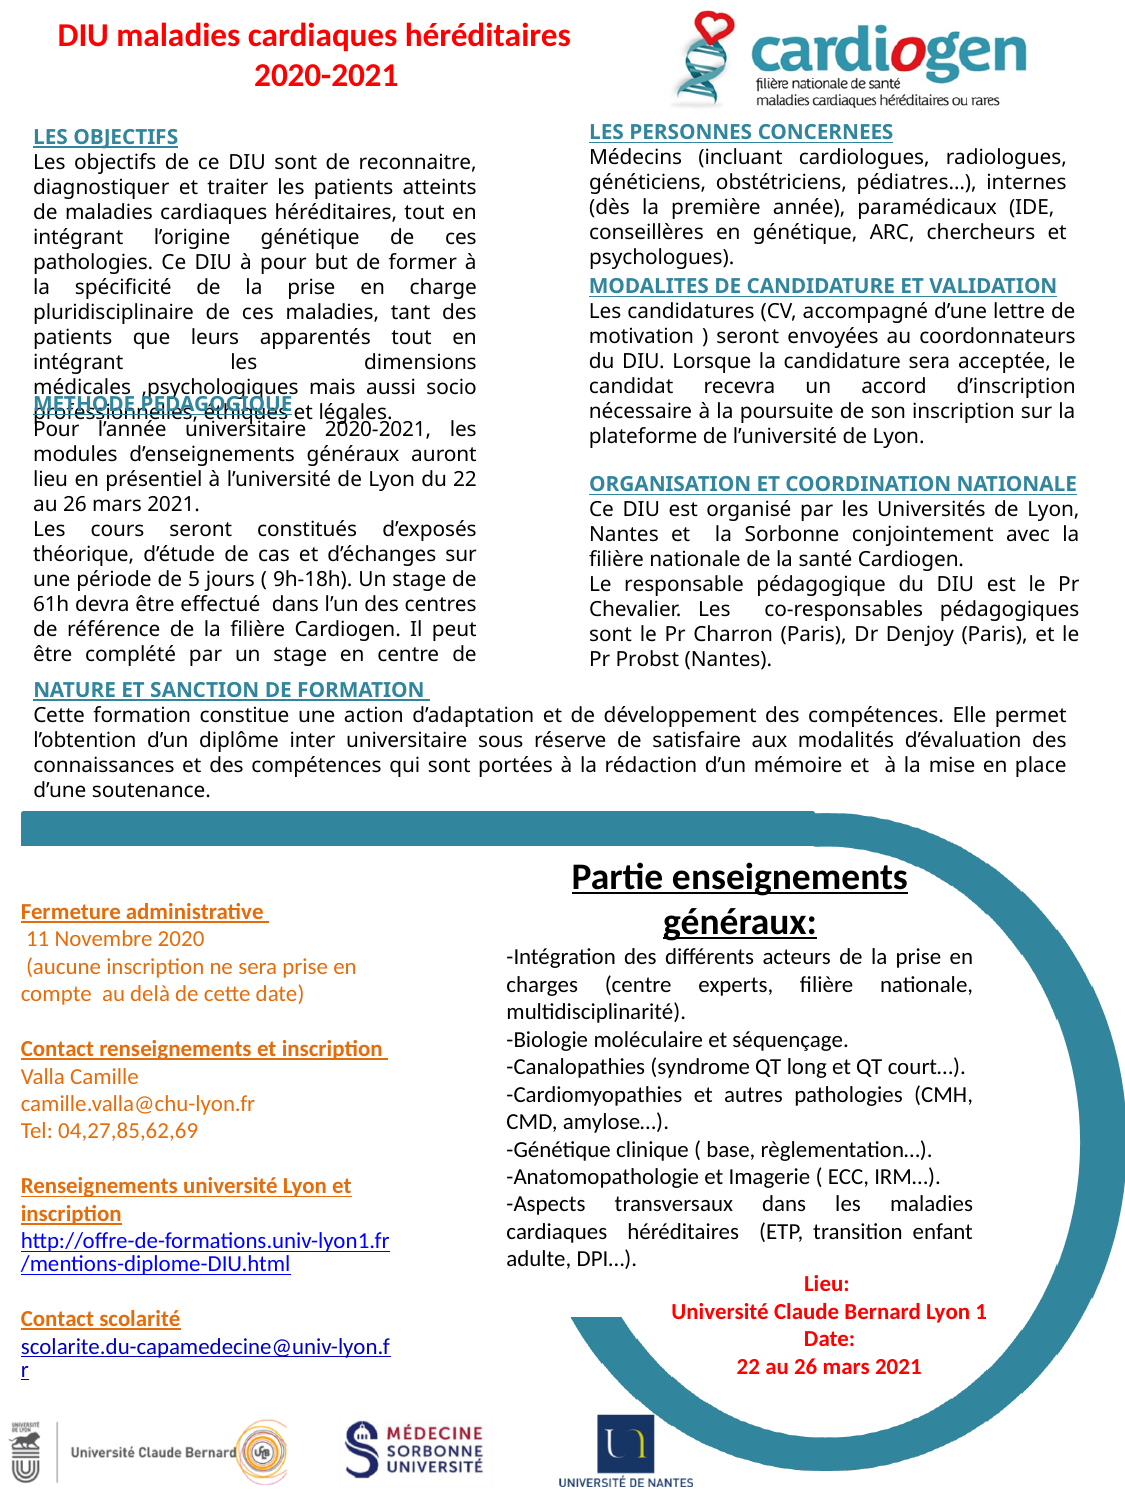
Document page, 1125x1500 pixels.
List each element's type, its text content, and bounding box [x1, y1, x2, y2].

picture [668, 5, 1036, 112]
text_box NATURE ET SANCTION DE FORMATION Cette formation constitue une action d’adaptation et de développement des compétences. Elle permet l’obtention d’un diplôme inter universitaire sous réserve de satisfaire aux modalités d’évaluation des connaissances et des compétences qui sont portées à la rédaction d’un mémoire et à la mise en place d’une soutenance. [18, 669, 1082, 809]
text_box LES OBJECTIFS Les objectifs de ce DIU sont de reconnaitre, diagnostiquer et traiter les patients atteints de maladies cardiaques héréditaires, tout en intégrant l’origine génétique de ces pathologies. Ce DIU à pour but de former à la spécificité de la prise en charge pluridisciplinaire de ces maladies, tant des patients que leurs apparentés tout en intégrant les dimensions médicales ,psychologiques mais aussi socio professionnelles, éthiques et légales. [18, 116, 492, 383]
text_box METHODE PEDAGOGIQUE Pour l’année universitaire 2020-2021, les modules d’enseignements généraux auront lieu en présentiel à l’université de Lyon du 22 au 26 mars 2021. Les cours seront constitués d’exposés théorique, d’étude de cas et d’échanges sur une période de 5 jours ( 9h-18h). Un stage de 61h devra être effectué dans l’un des centres de référence de la filière Cardiogen. Il peut être complété par un stage en centre de compétence. [18, 383, 492, 669]
text_box DIU maladies cardiaques héréditaires 2020-2021 [42, 5, 610, 101]
text_box MODALITES DE CANDIDATURE ET VALIDATION Les candidatures (CV, accompagné d’une lettre de motivation ) seront envoyées au coordonnateurs du DIU. Lorsque la candidature sera acceptée, le candidat recevra un accord d’inscription nécessaire à la poursuite de son inscription sur la plateforme de l’université de Lyon. [574, 265, 1091, 456]
picture [5, 810, 1125, 1487]
text_box LES PERSONNES CONCERNEES Médecins (incluant cardiologues, radiologues, généticiens, obstétriciens, pédiatres…), internes (dès la première année), paramédicaux (IDE, conseillères en génétique, ARC, chercheurs et psychologues). [574, 111, 1082, 265]
text_box ORGANISATION ET COORDINATION NATIONALE Ce DIU est organisé par les Universités de Lyon, Nantes et la Sorbonne conjointement avec la filière nationale de la santé Cardiogen. Le responsable pédagogique du DIU est le Pr Chevalier. Les co-responsables pédagogiques sont le Pr Charron (Paris), Dr Denjoy (Paris), et le Pr Probst (Nantes). [574, 463, 1094, 679]
